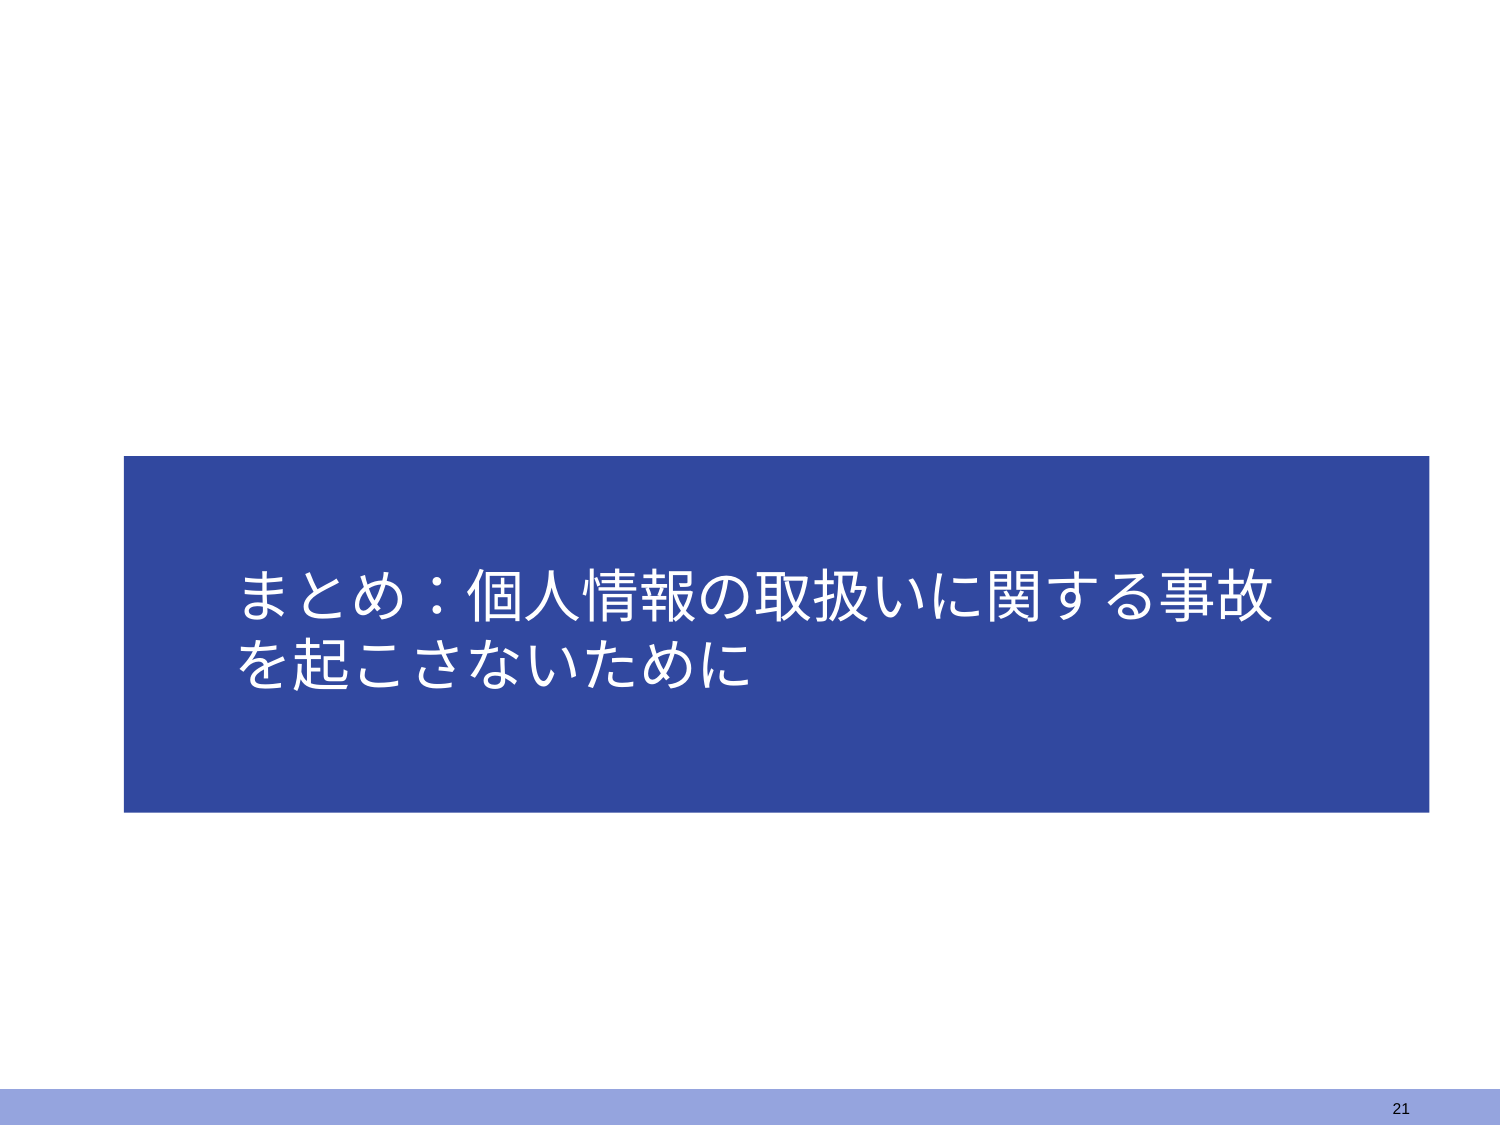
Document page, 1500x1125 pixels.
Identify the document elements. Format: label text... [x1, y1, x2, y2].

slide_number 21 [1074, 1089, 1425, 1125]
title まとめ：個人情報の取扱いに関する事故を起こさないために [219, 557, 1301, 701]
